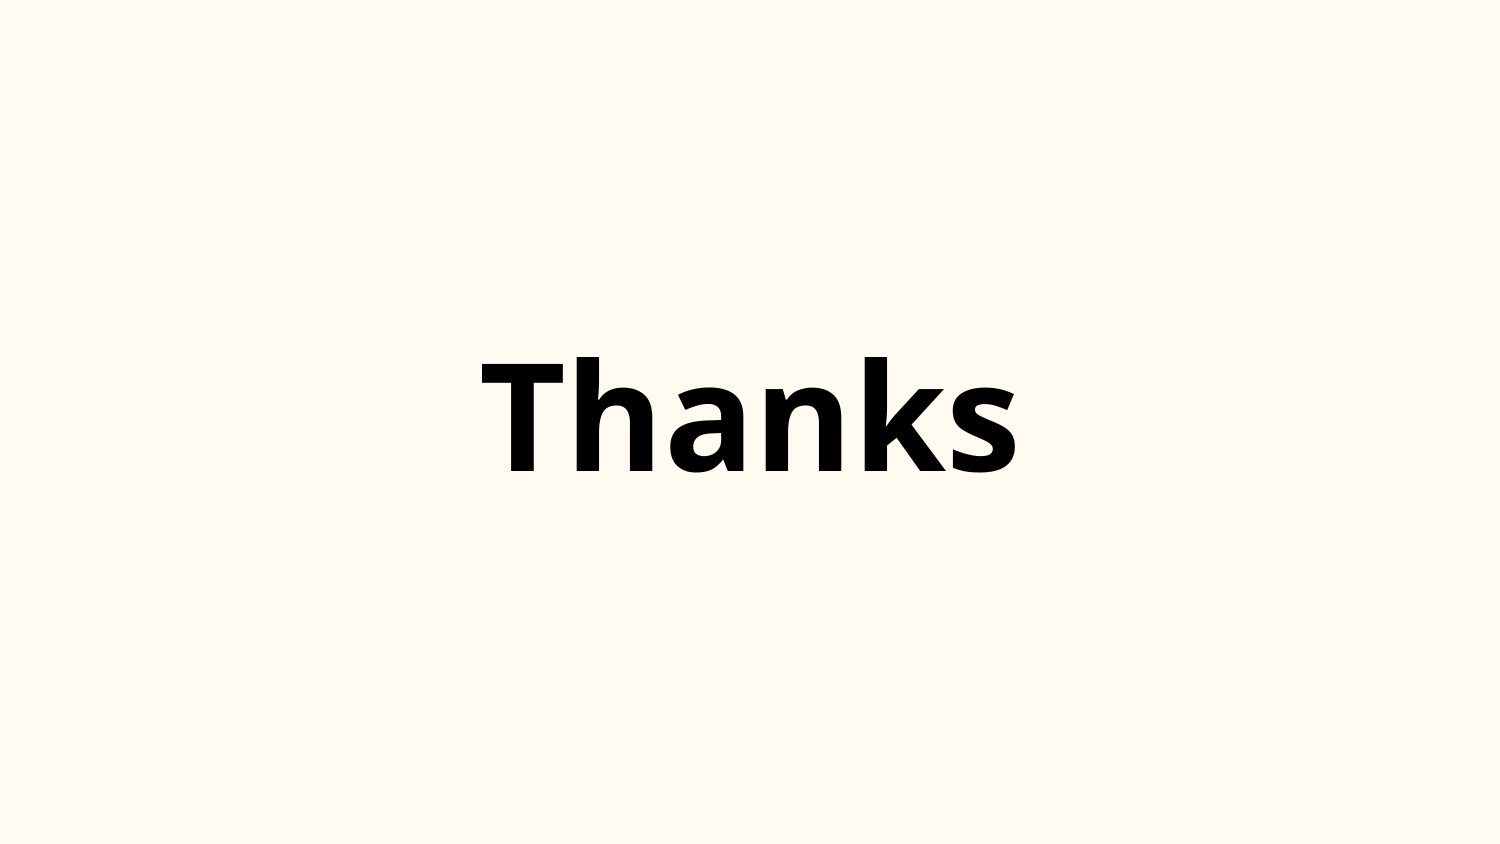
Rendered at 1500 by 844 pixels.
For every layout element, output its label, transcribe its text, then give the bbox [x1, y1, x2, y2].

title Thanks [51, 170, 1449, 517]
